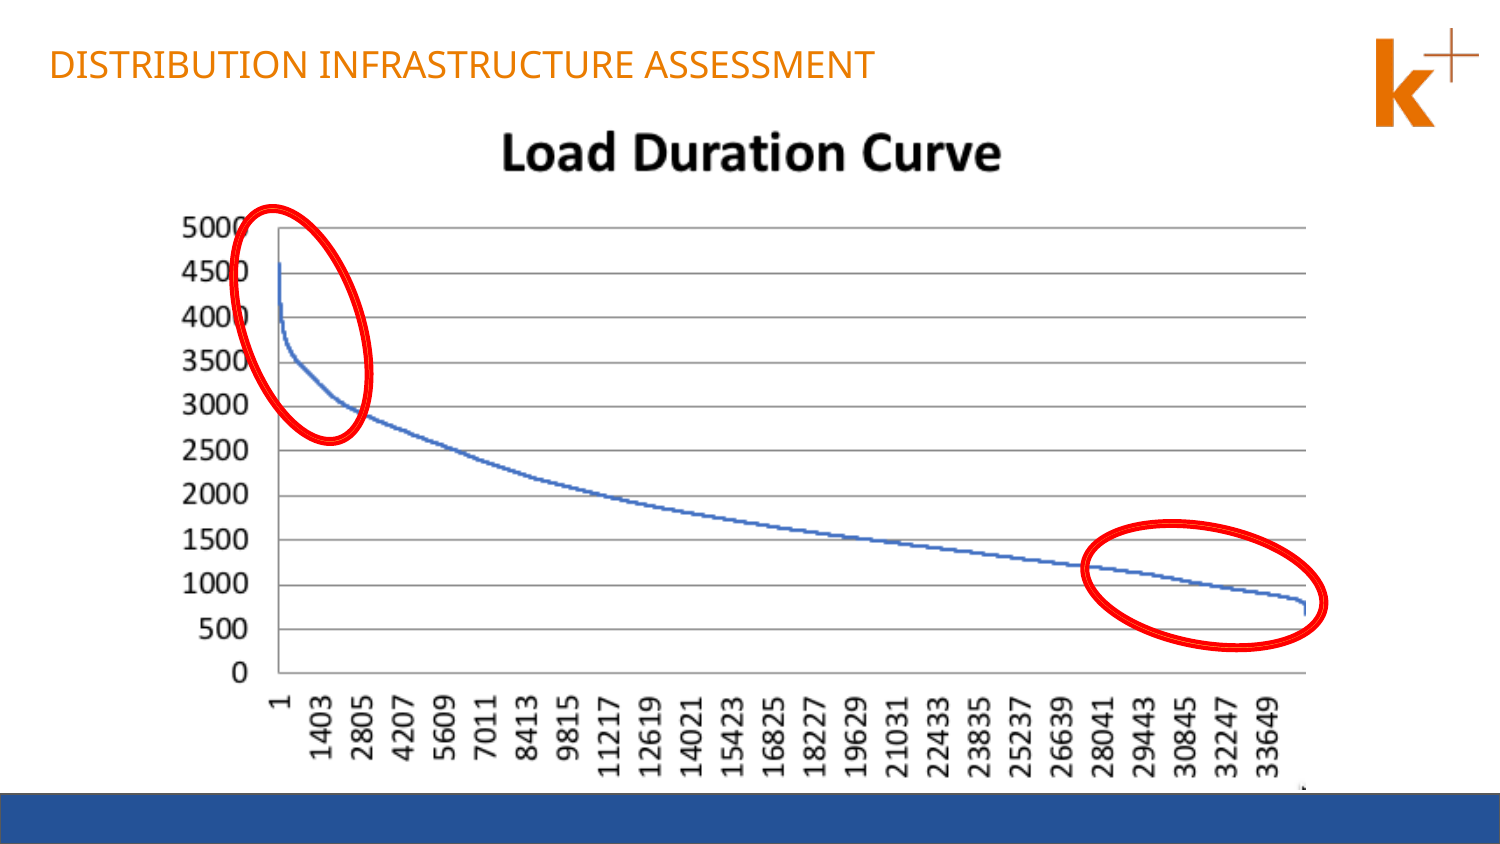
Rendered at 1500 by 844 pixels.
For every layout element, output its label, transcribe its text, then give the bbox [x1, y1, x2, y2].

title DISTRIBUTION INFRASTRUCTURE ASSESSMENT [33, 25, 1369, 175]
picture [1376, 28, 1479, 128]
text_box [1311, 567, 1329, 634]
picture [165, 96, 1306, 791]
